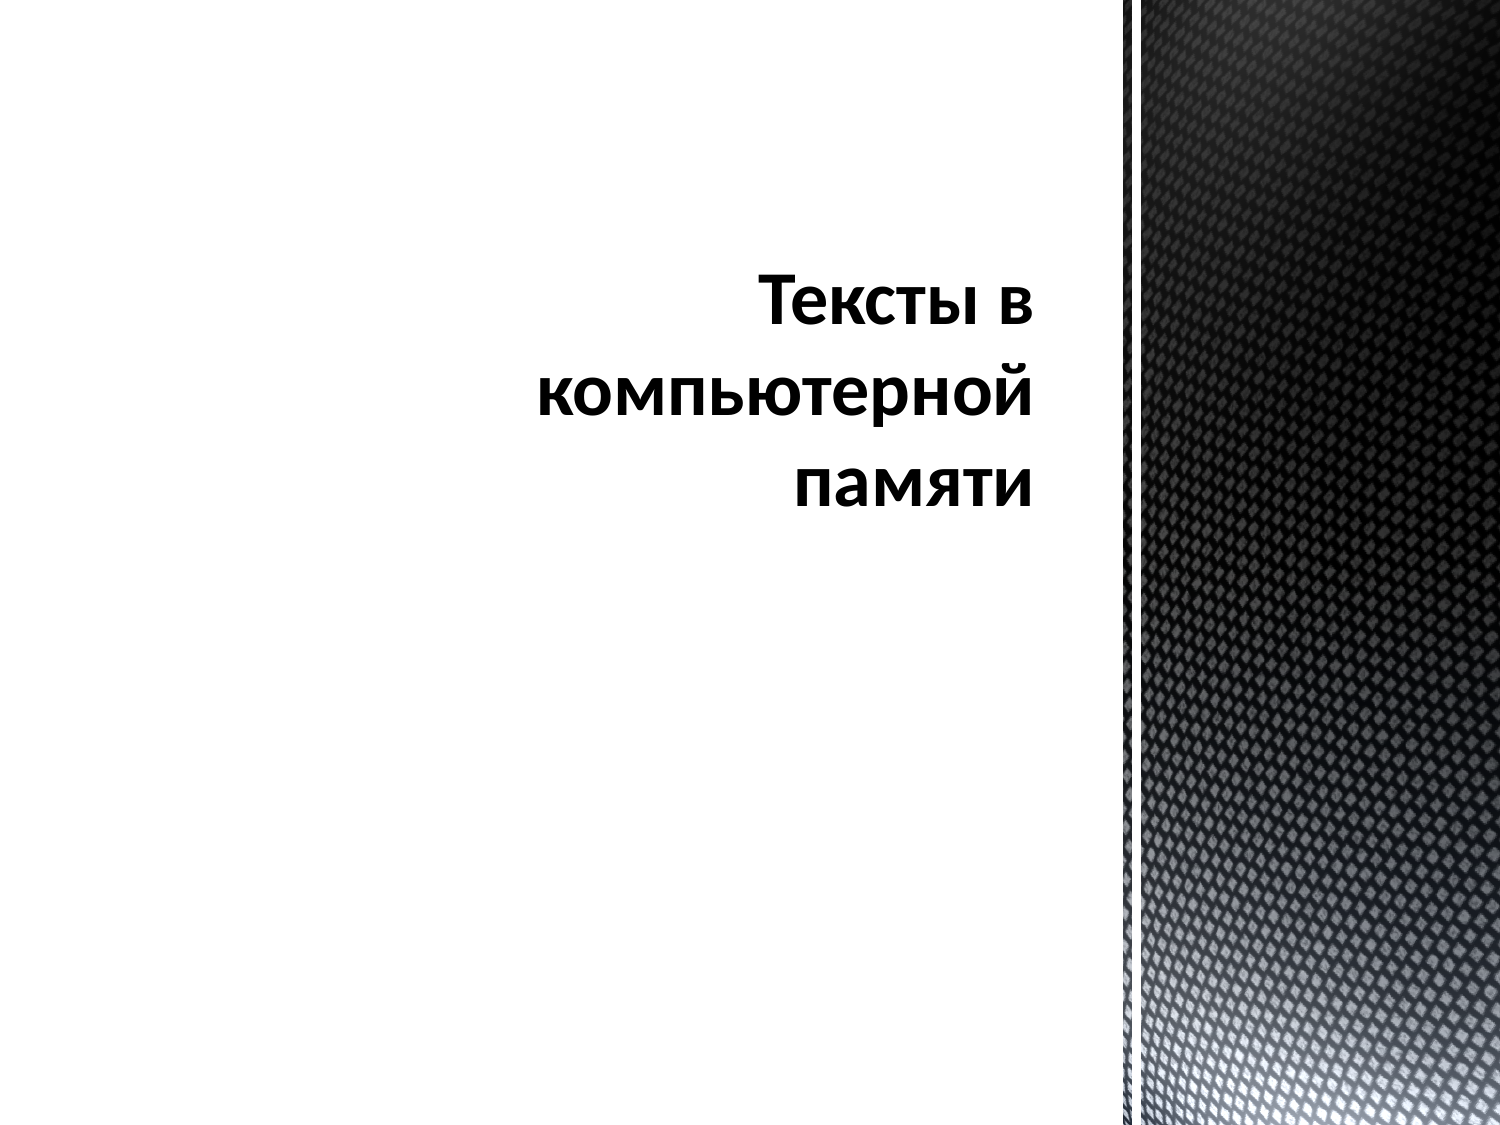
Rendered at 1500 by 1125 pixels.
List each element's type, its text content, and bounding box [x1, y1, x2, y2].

title Тексты в компьютерной памяти [399, 237, 1050, 588]
picture [1123, 0, 1500, 1125]
